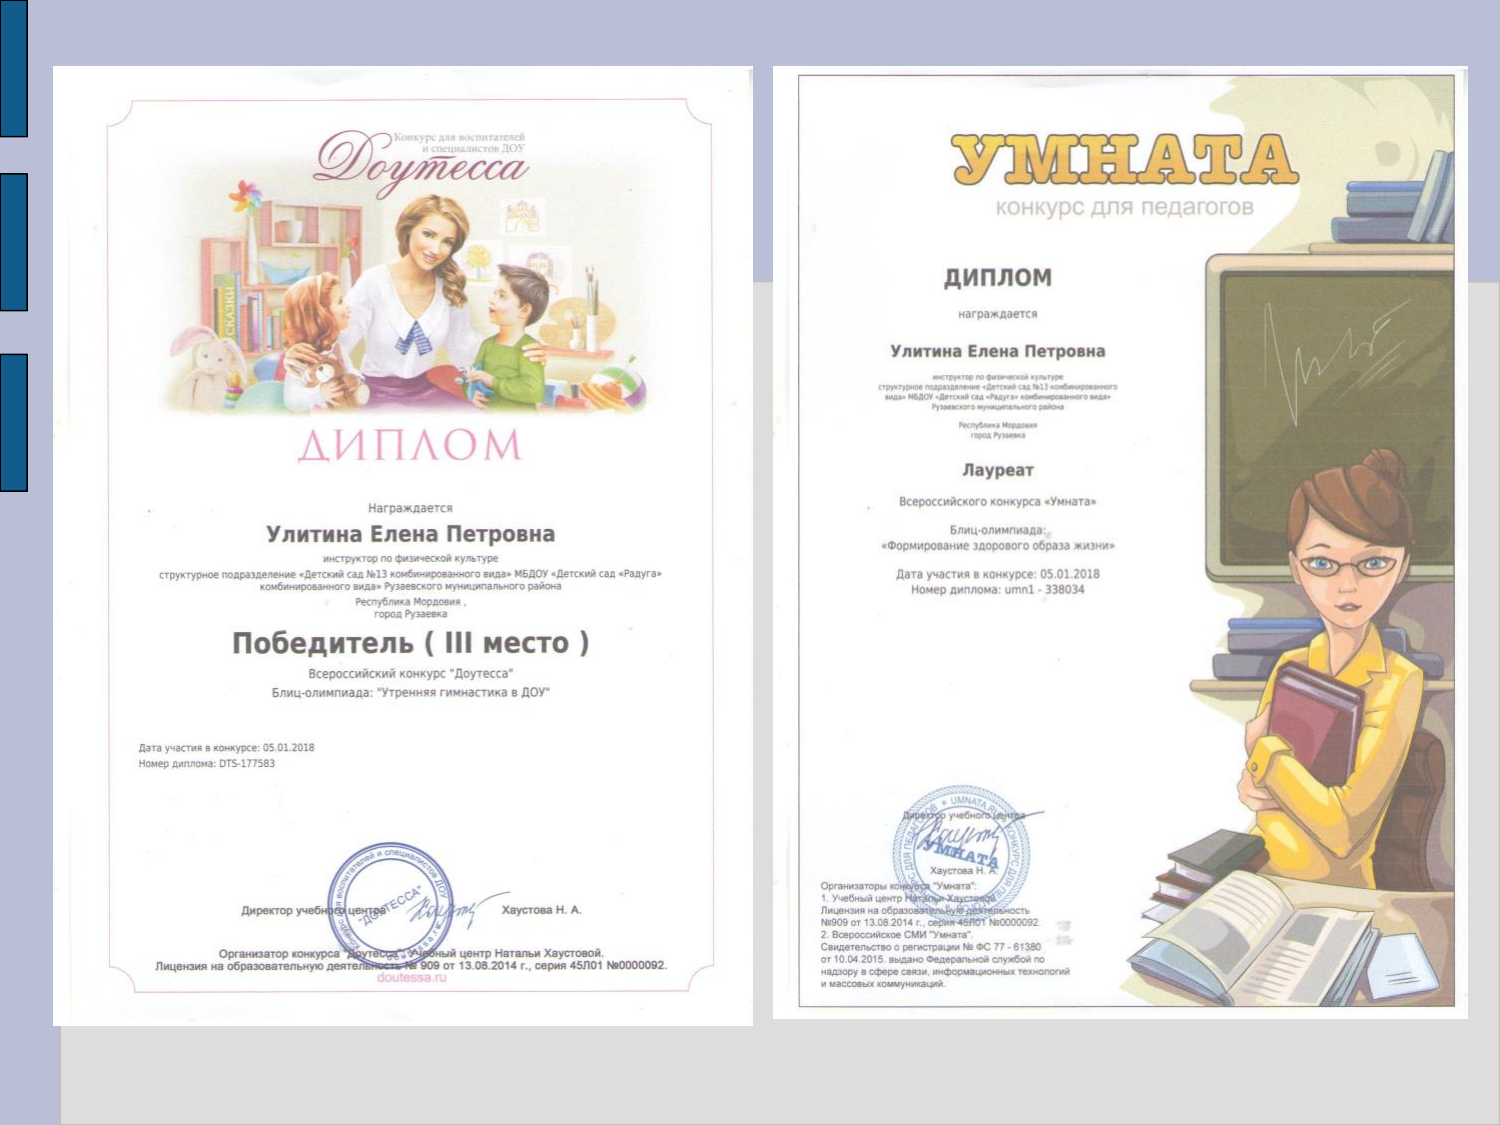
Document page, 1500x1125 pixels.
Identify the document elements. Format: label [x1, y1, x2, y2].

picture [773, 66, 1468, 1019]
picture [52, 66, 753, 1027]
